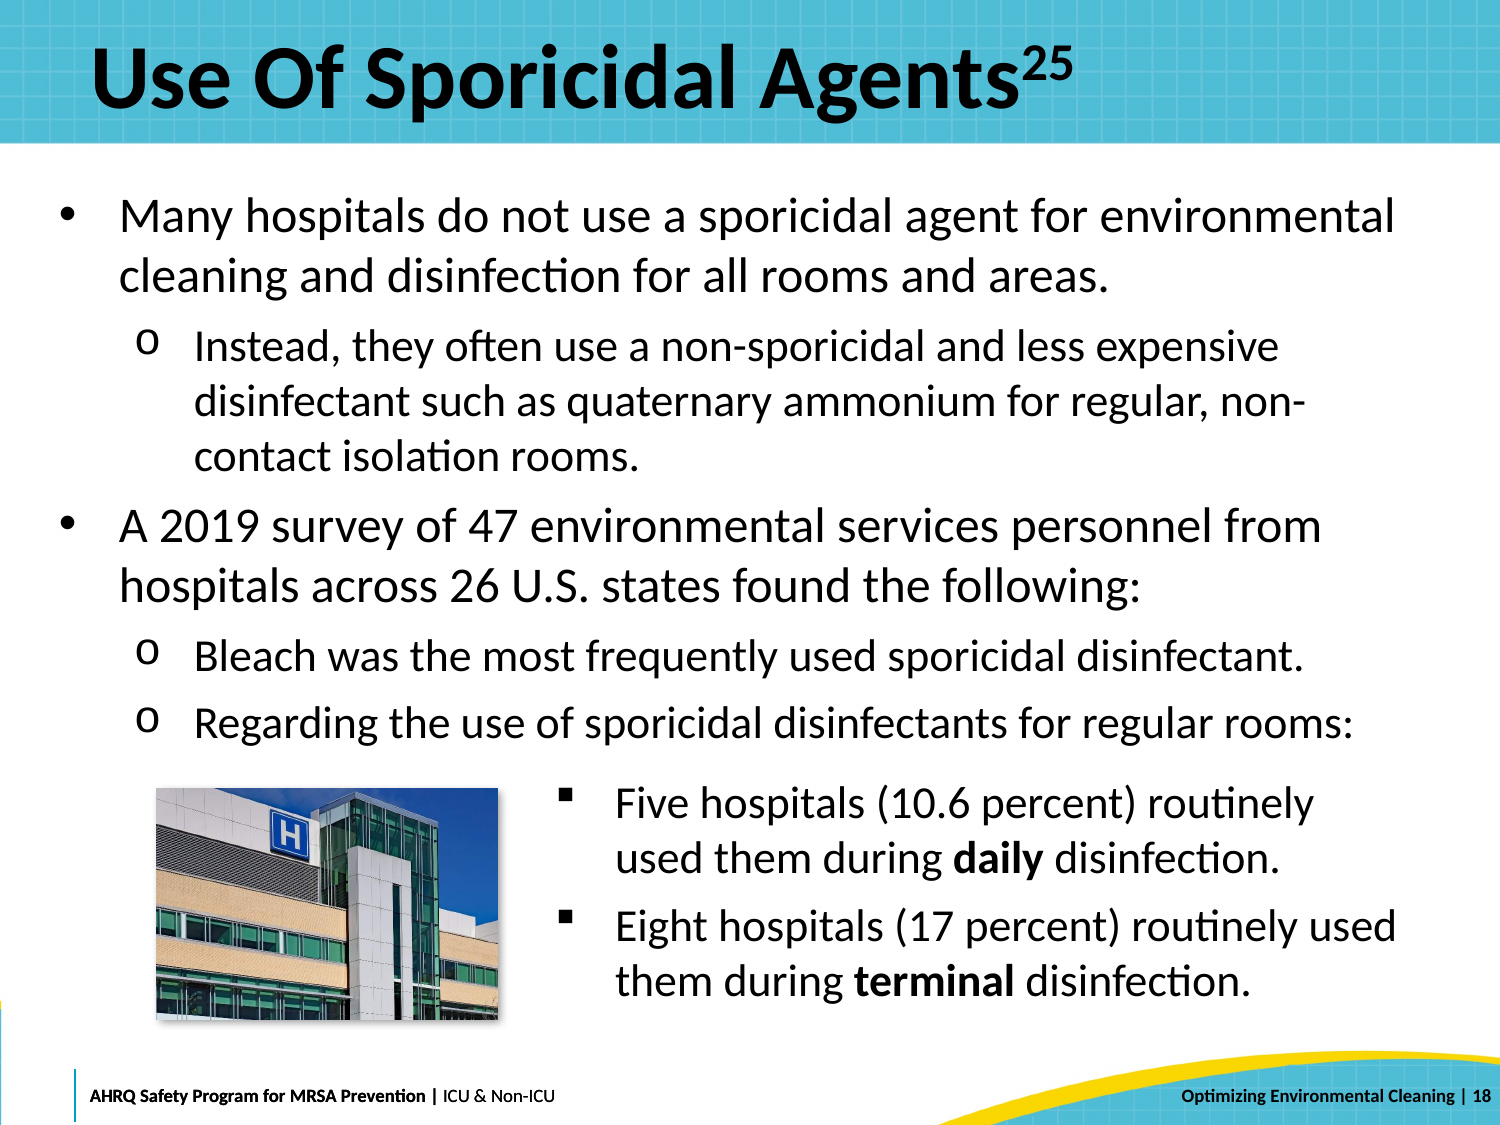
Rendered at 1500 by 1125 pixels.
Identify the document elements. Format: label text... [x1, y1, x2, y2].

list Five hospitals (10.6 percent) routinely used them during daily disinfection. Eight hospitals (17 percent) routinely used them during terminal disinfection. [540, 765, 1425, 1037]
picture [1449, 1094, 1455, 1101]
picture [0, 0, 1500, 1125]
list Many hospitals do not use a sporicidal agent for environmental cleaning and disinfection for all rooms and areas. Instead, they often use a non-sporicidal and less expensive disinfectant such as quaternary ammonium for regular, non-contact isolation rooms. A 2019 survey of 47 environmental services personnel from hospitals across 26 U.S. states found the following: Bleach was the most frequently used sporicidal disinfectant. Regarding the use of sporicidal disinfectants for regular rooms: [43, 175, 1425, 807]
slide_number | 18 [1455, 1065, 1500, 1125]
title Use Of Sporicidal Agents25 [75, 0, 1425, 150]
